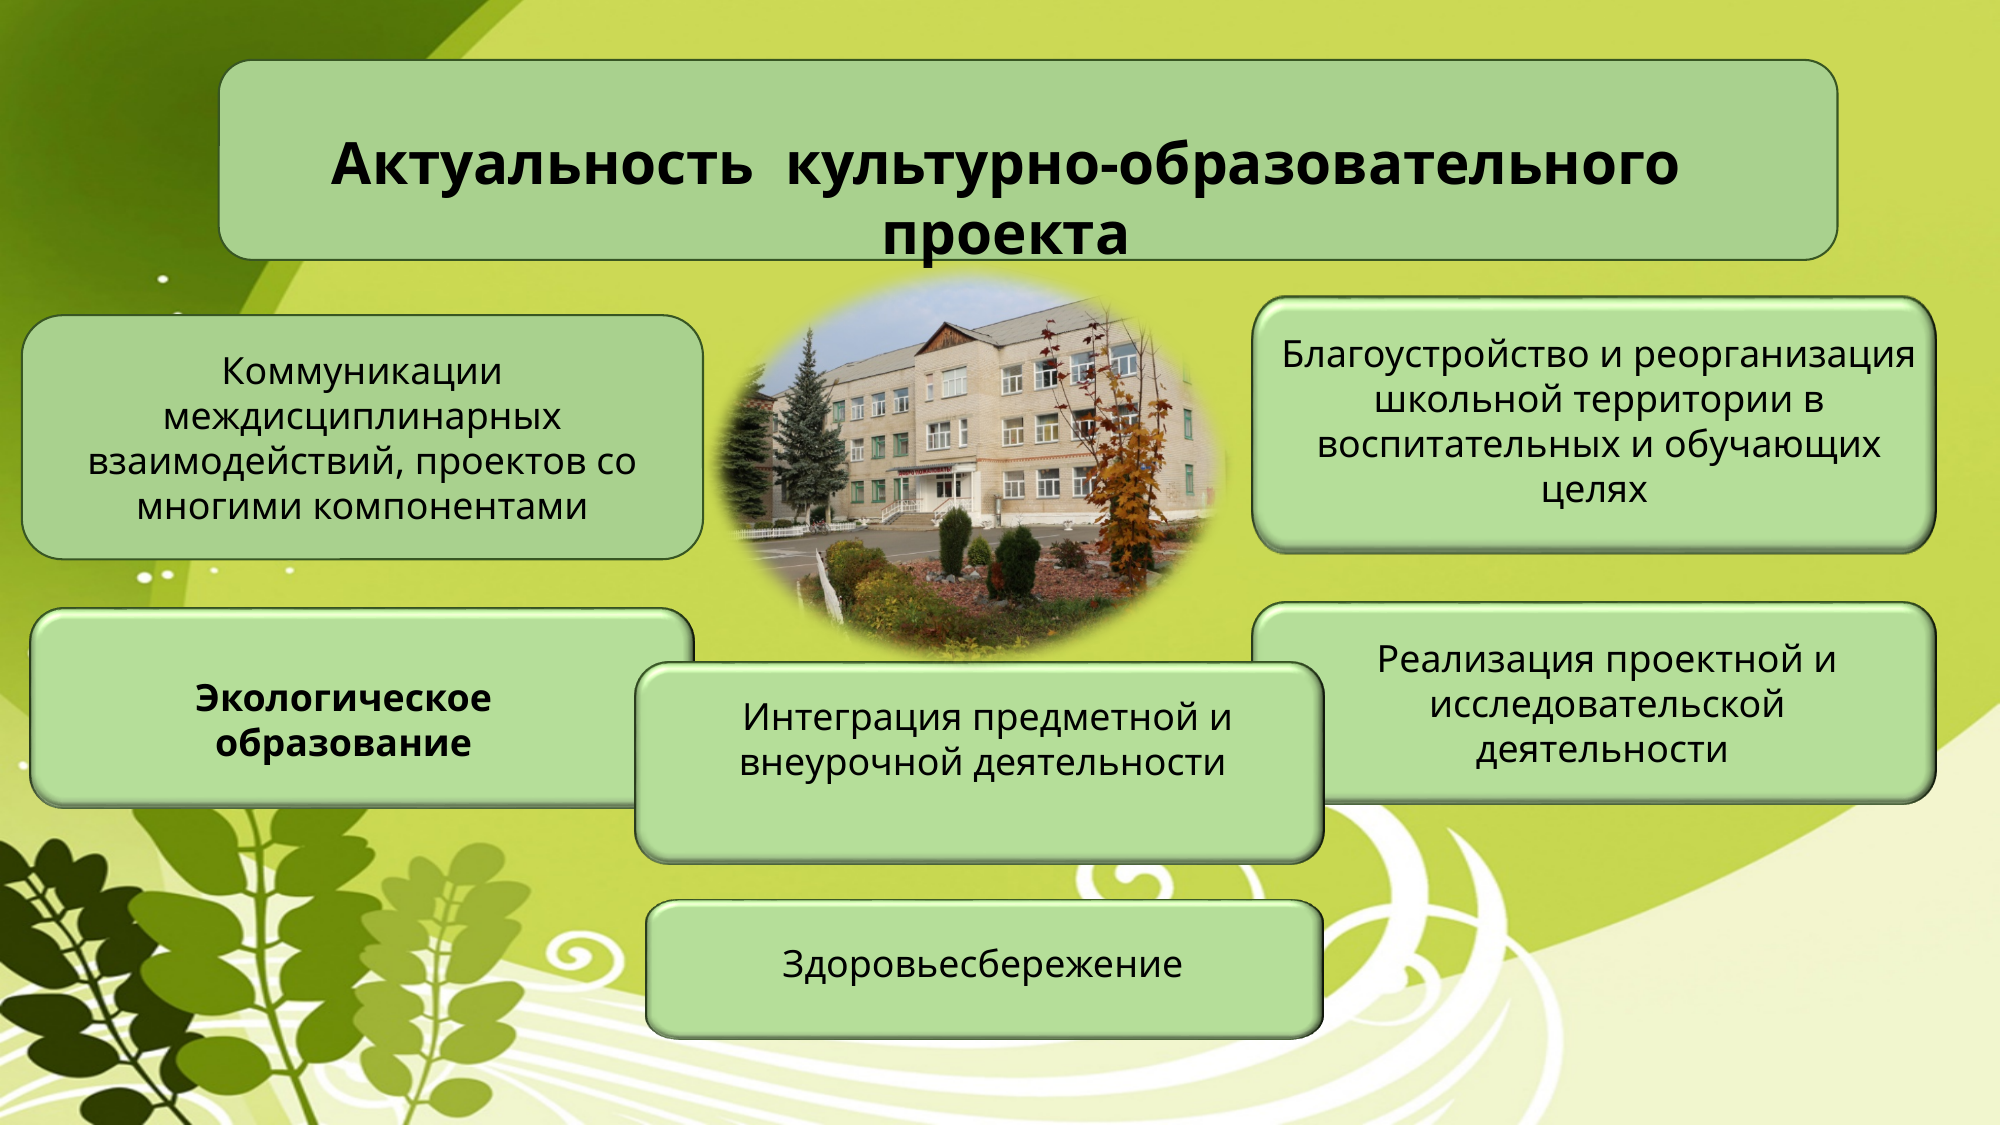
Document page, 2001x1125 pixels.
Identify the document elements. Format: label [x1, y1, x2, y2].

list [0, 0, 2000, 1125]
picture [643, 897, 1325, 1041]
picture [1249, 293, 1939, 557]
picture [27, 256, 1939, 867]
